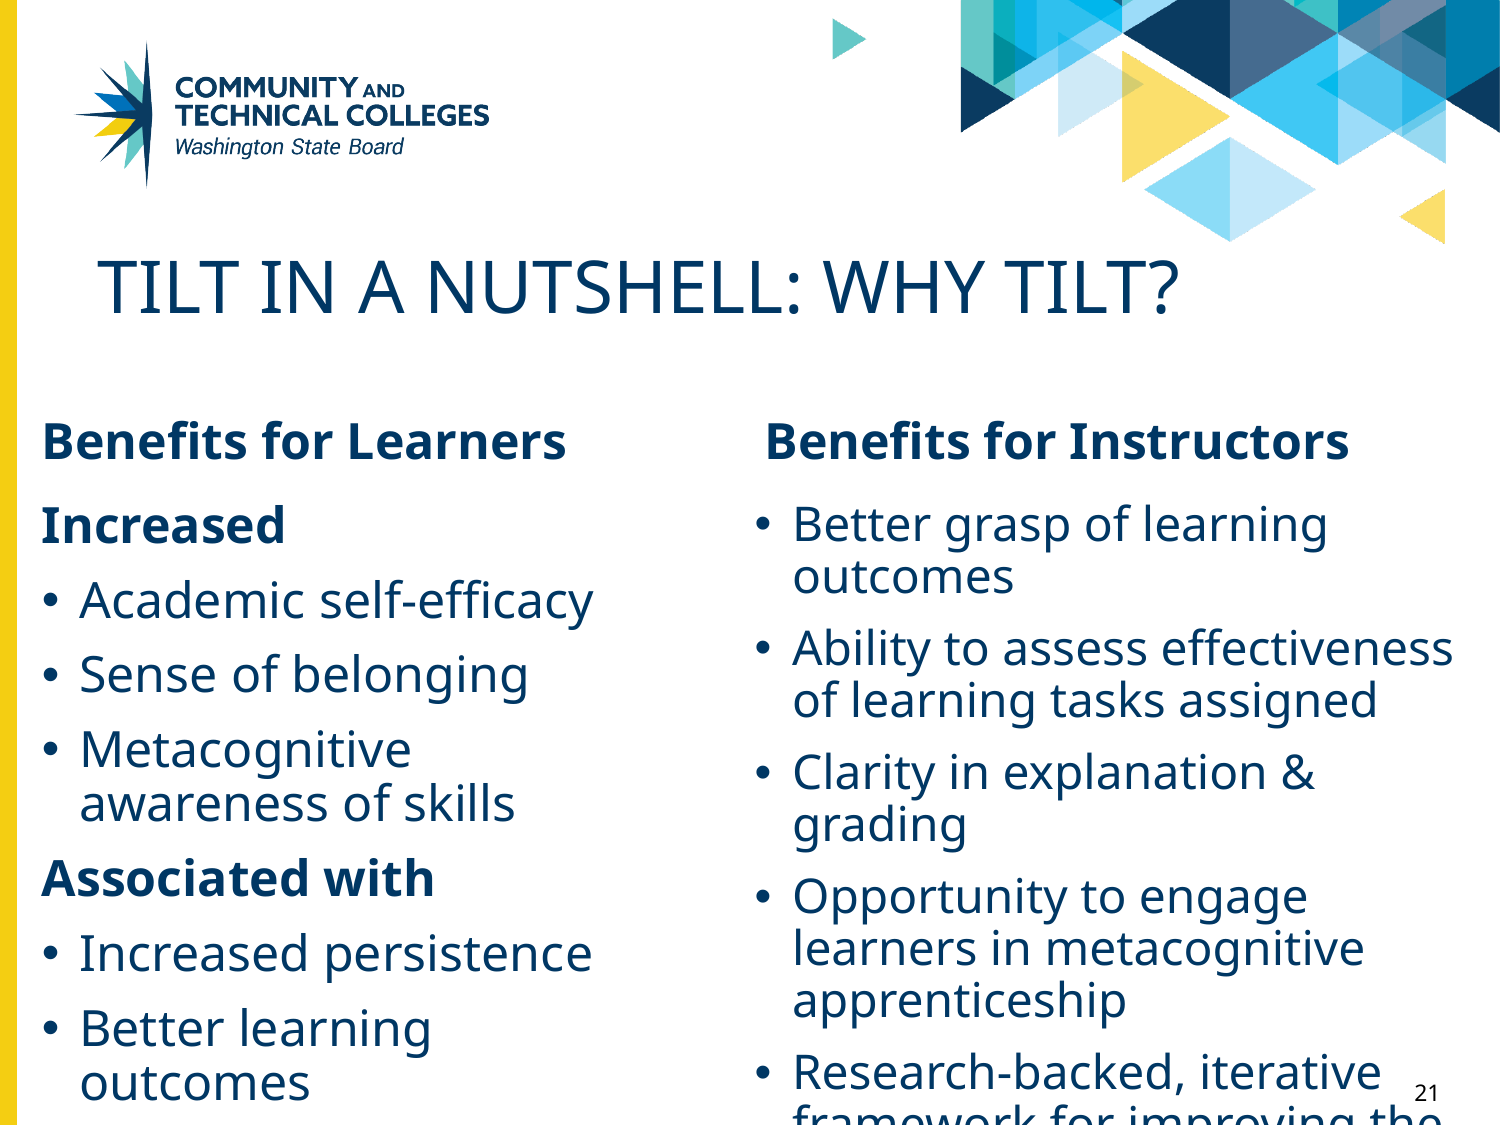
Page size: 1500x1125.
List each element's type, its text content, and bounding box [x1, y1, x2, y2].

list Benefits for Learners [27, 391, 740, 478]
list Increased Academic self-efficacy Sense of belonging Metacognitive awareness of skills Associated with Increased persistence Better learning outcomes [27, 492, 684, 1103]
picture [832, 0, 1500, 244]
slide_number 21 [1380, 1071, 1456, 1103]
list Benefits for Instructors [750, 391, 1451, 478]
list Better grasp of learning outcomes Ability to assess effectiveness of learning tasks assigned Clarity in explanation & grading Opportunity to engage learners in metacognitive apprenticeship Research-backed, iterative framework for improving the learning experience [739, 492, 1500, 1072]
picture [17, 25, 557, 228]
title TILT in a Nutshell: Why TILT? [83, 243, 1451, 365]
